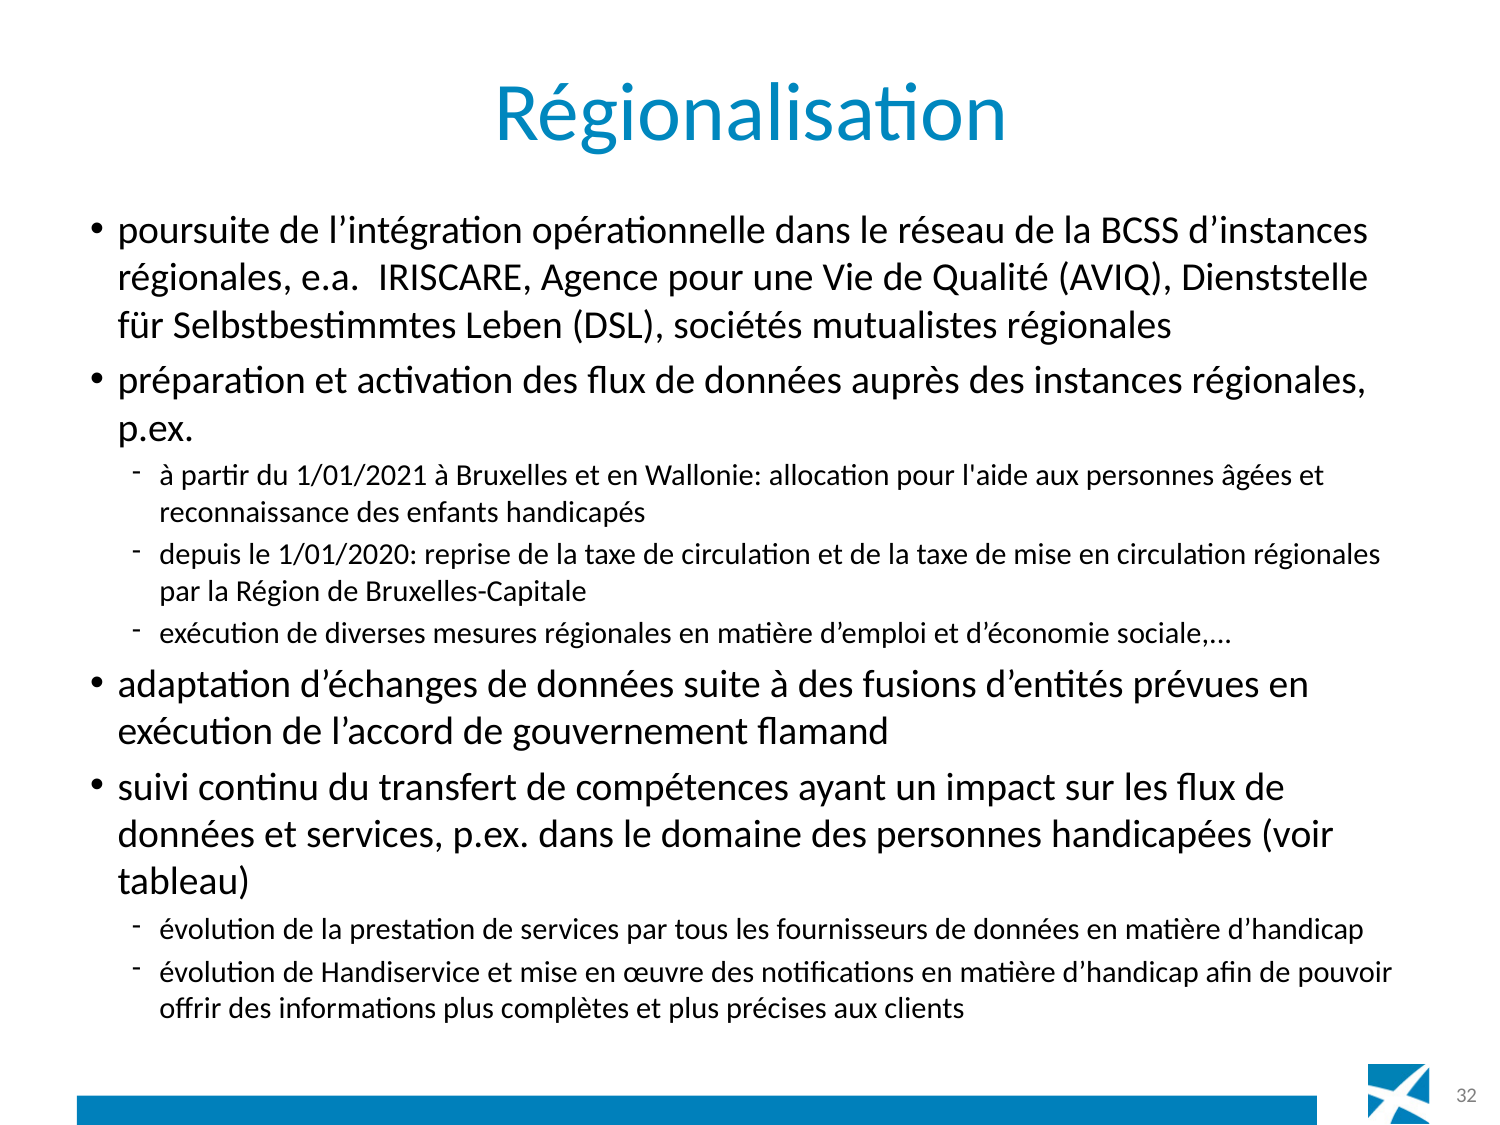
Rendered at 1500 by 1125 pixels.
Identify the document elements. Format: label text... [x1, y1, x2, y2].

slide_number 32 [1368, 1064, 1492, 1125]
title Régionalisation [76, 30, 1427, 183]
list poursuite de l’intégration opérationnelle dans le réseau de la BCSS d’instances régionales, e.a. IRISCARE, Agence pour une Vie de Qualité (AVIQ), Dienststelle für Selbstbestimmtes Leben (DSL), sociétés mutualistes régionales préparation et activation des flux de données auprès des instances régionales, p.ex. à partir du 1/01/2021 à Bruxelles et en Wallonie: allocation pour l'aide aux personnes âgées et reconnaissance des enfants handicapés depuis le 1/01/2020: reprise de la taxe de circulation et de la taxe de mise en circulation régionales par la Région de Bruxelles-Capitale exécution de diverses mesures régionales en matière d’emploi et d’économie sociale,... adaptation d’échanges de données suite à des fusions d’entités prévues en exécution de l’accord de gouvernement flamand suivi continu du transfert de compétences ayant un impact sur les flux de données et services, p.ex. dans le domaine des personnes handicapées (voir tableau) évolution de la prestation de services par tous les fournisseurs de données en matière d’handicap évolution de Handiservice et mise en œuvre des notifications en matière d’handicap afin de pouvoir offrir des informations plus complètes et plus précises aux clients [75, 196, 1425, 1035]
